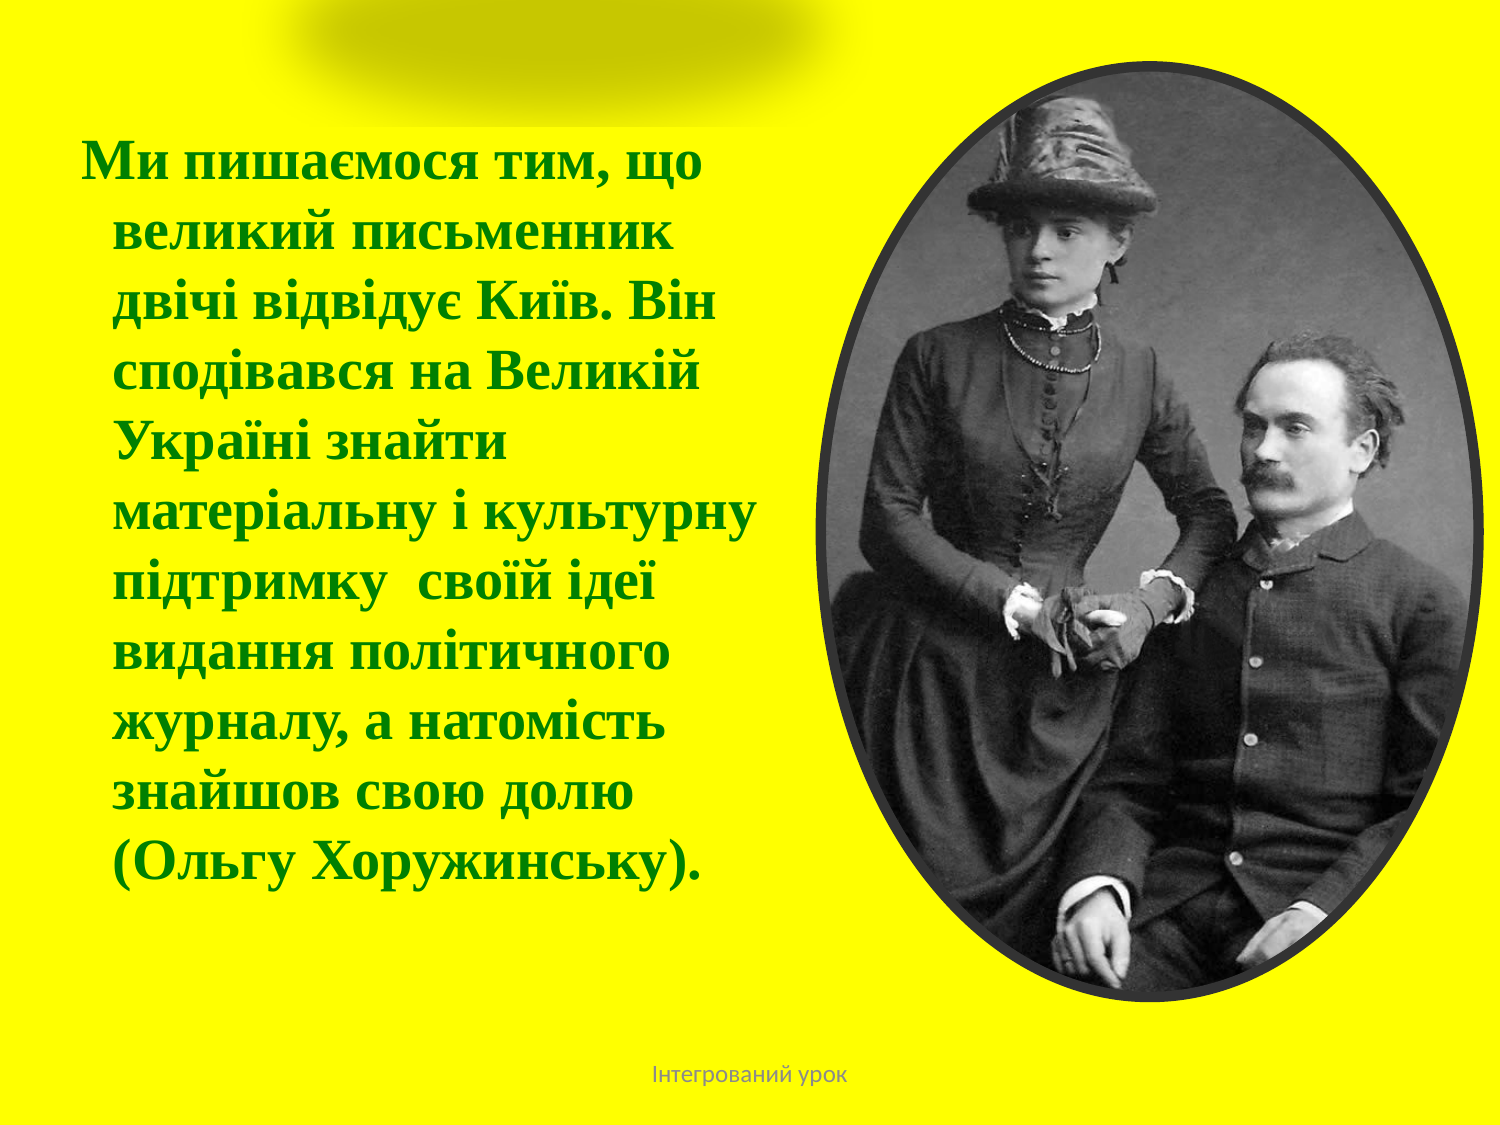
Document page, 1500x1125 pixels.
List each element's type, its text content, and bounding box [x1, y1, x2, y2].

footer Інтегрований урок [512, 1042, 988, 1103]
picture [820, 66, 1479, 998]
list Ми пишаємося тим, що великий письменник двічі відвідує Київ. Він сподівався на Великій Україні знайти матеріальну і культурну підтримку своїй ідеї видання політичного журналу, а натомість знайшов свою долю (Ольгу Хоружинську). [41, 113, 815, 776]
